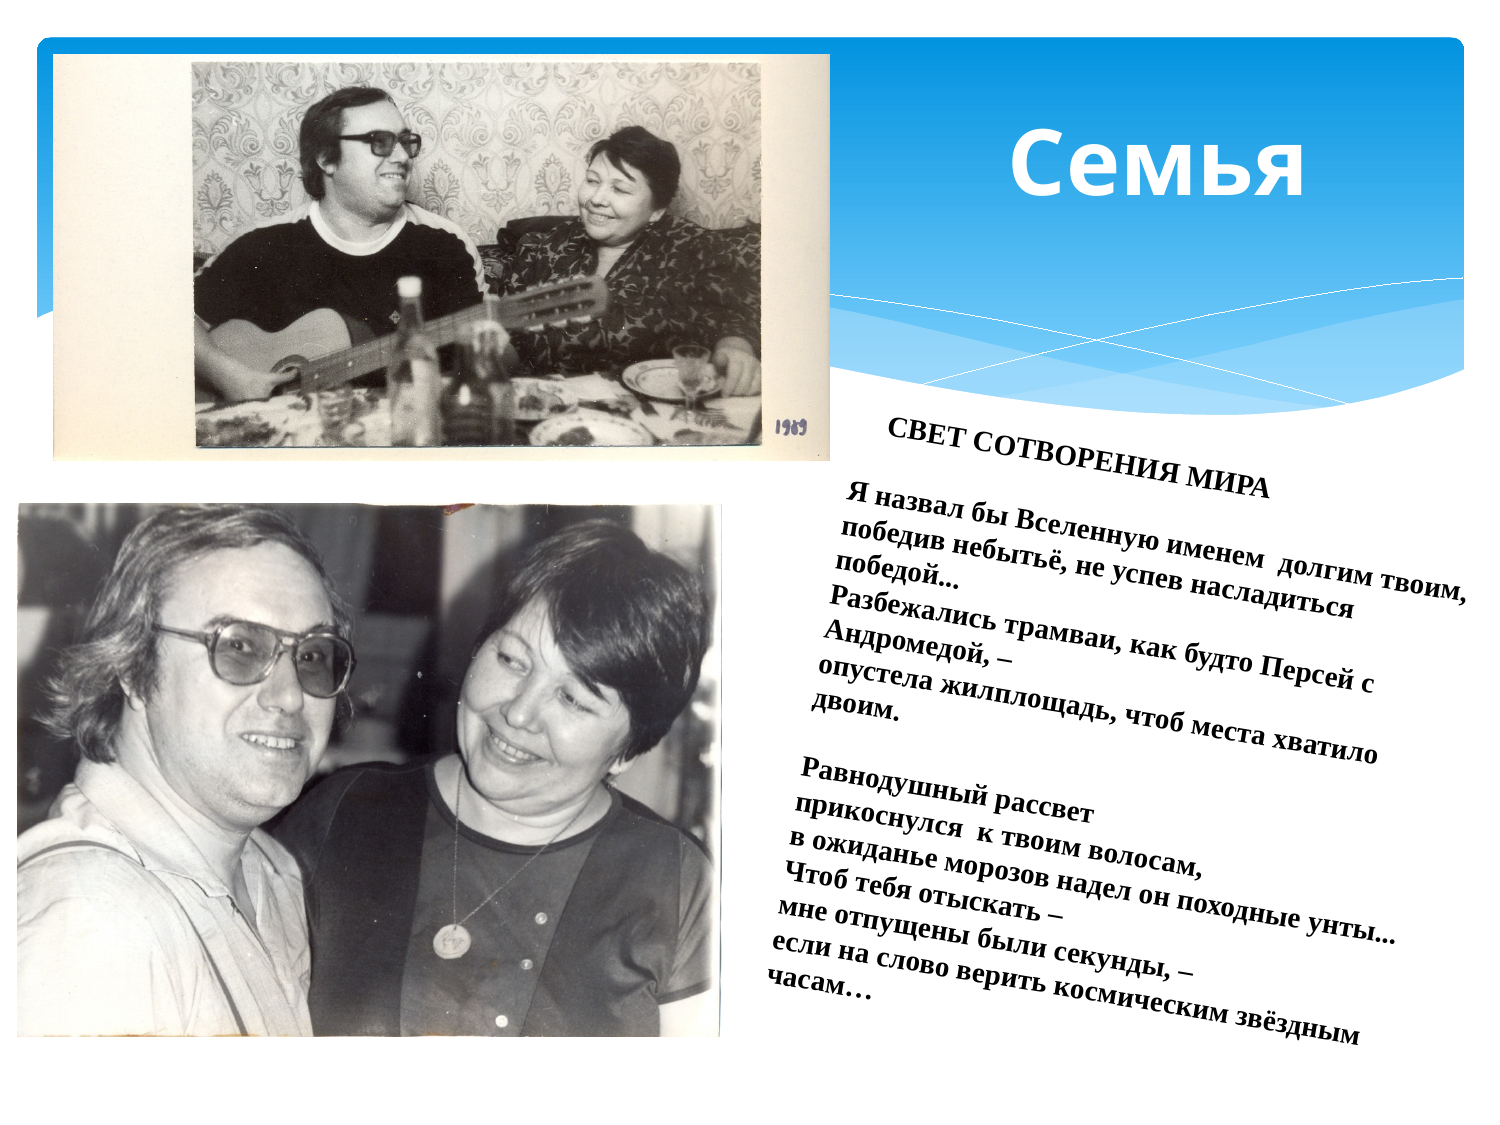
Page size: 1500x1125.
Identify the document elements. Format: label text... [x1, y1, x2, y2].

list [52, 54, 830, 462]
title Семья [891, 55, 1425, 261]
text_box СВЕТ СОТВОРЕНИЯ МИРА Я назвал бы Вселенную именем долгим твоим, победив небытьё, не успев насладиться победой... Разбежались трамваи, как будто Персей с Андромедой, – опустела жилплощадь, чтоб места хватило двоим. Равнодушный рассвет прикоснулся к твоим волосам, в ожиданье морозов надел он походные унты... Чтоб тебя отыскать – мне отпущены были секунды, – если на слово верить космическим звёздным часам… [726, 389, 1500, 1125]
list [17, 503, 722, 1037]
